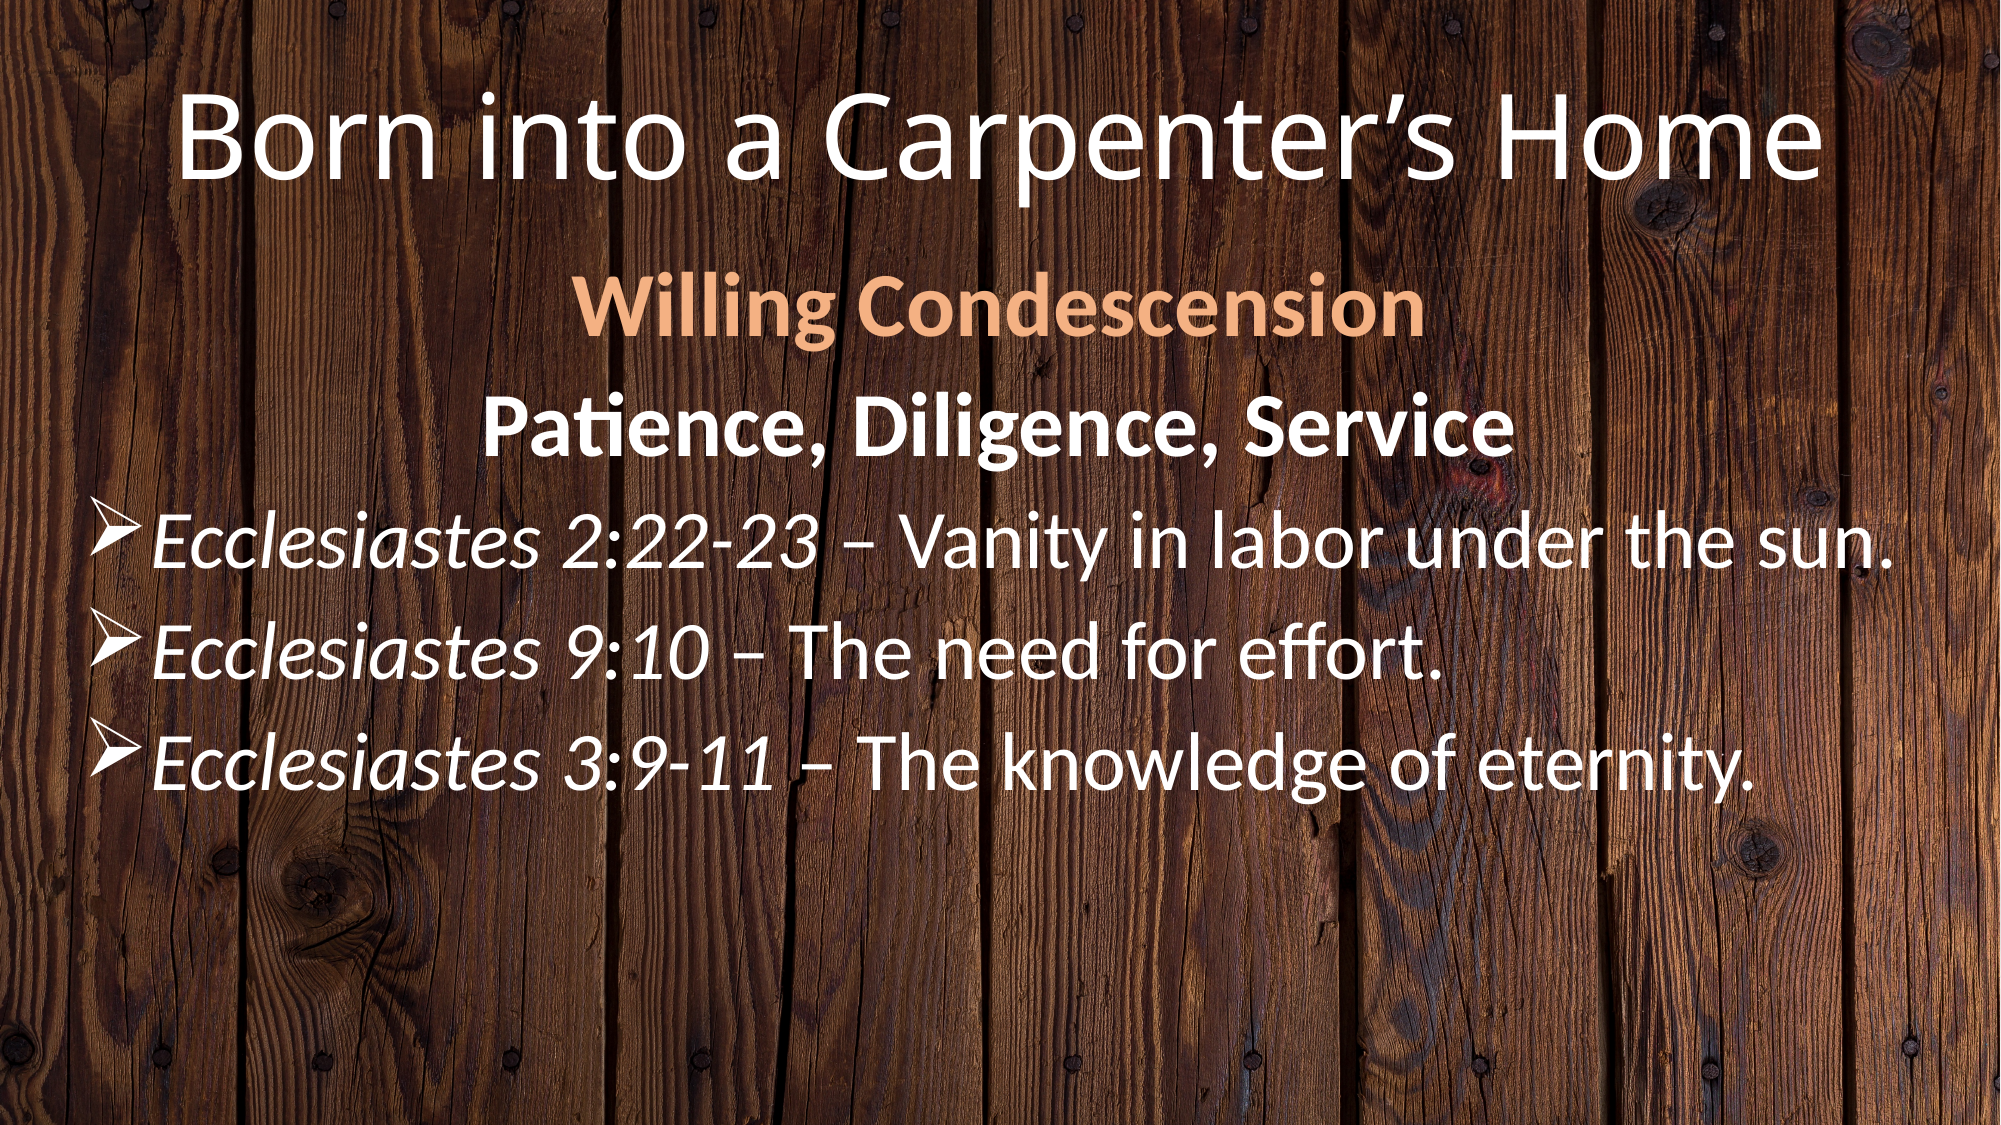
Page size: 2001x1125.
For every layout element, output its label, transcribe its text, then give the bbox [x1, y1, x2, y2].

title Born into a Carpenter’s Home [137, 32, 1863, 249]
list Willing Condescension Patience, Diligence, Service Ecclesiastes 2:22-23 – Vanity in labor under the sun. Ecclesiastes 9:10 – The need for effort. Ecclesiastes 3:9-11 – The knowledge of eternity. [68, 249, 1932, 1066]
picture [0, 0, 2001, 1125]
